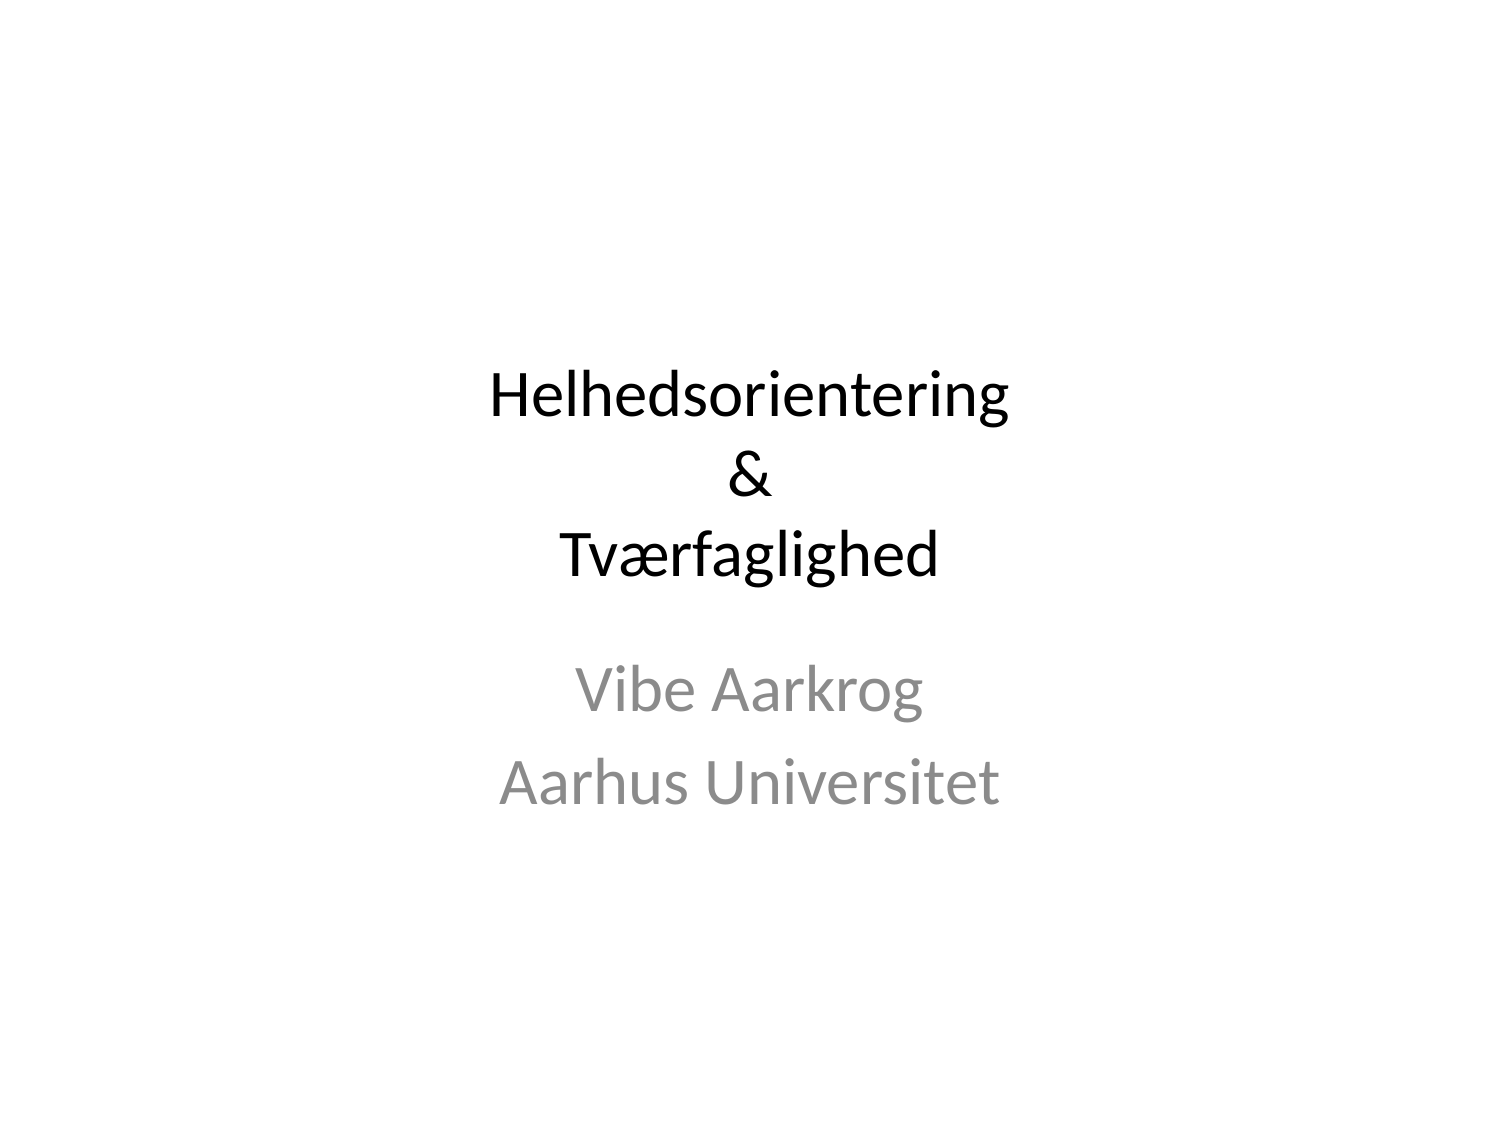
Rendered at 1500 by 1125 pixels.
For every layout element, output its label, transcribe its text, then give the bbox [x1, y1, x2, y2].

title Helhedsorientering & Tværfaglighed [112, 349, 1388, 591]
subtitle Vibe Aarkrog Aarhus Universitet [225, 637, 1275, 925]
